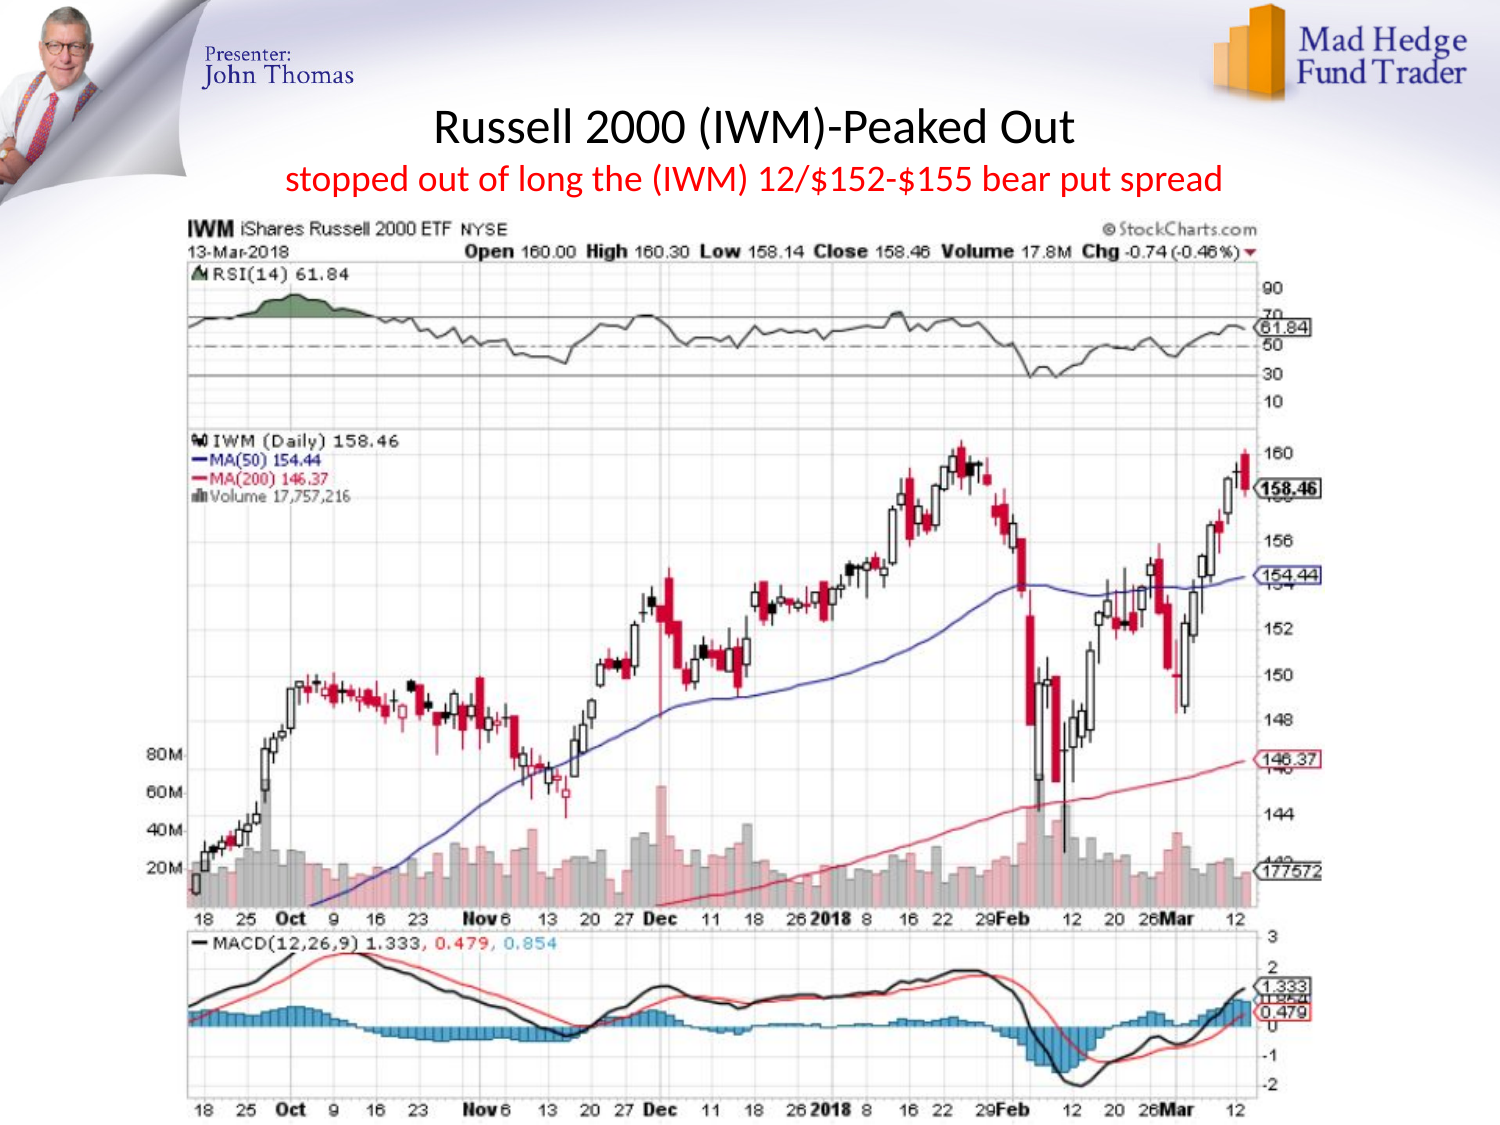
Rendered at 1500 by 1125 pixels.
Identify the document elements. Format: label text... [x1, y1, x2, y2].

title Russell 2000 (IWM)-Peaked Out stopped out of long the (IWM) 12/$152-$155 bear put spread [79, 37, 1430, 175]
picture [0, 0, 1500, 1125]
